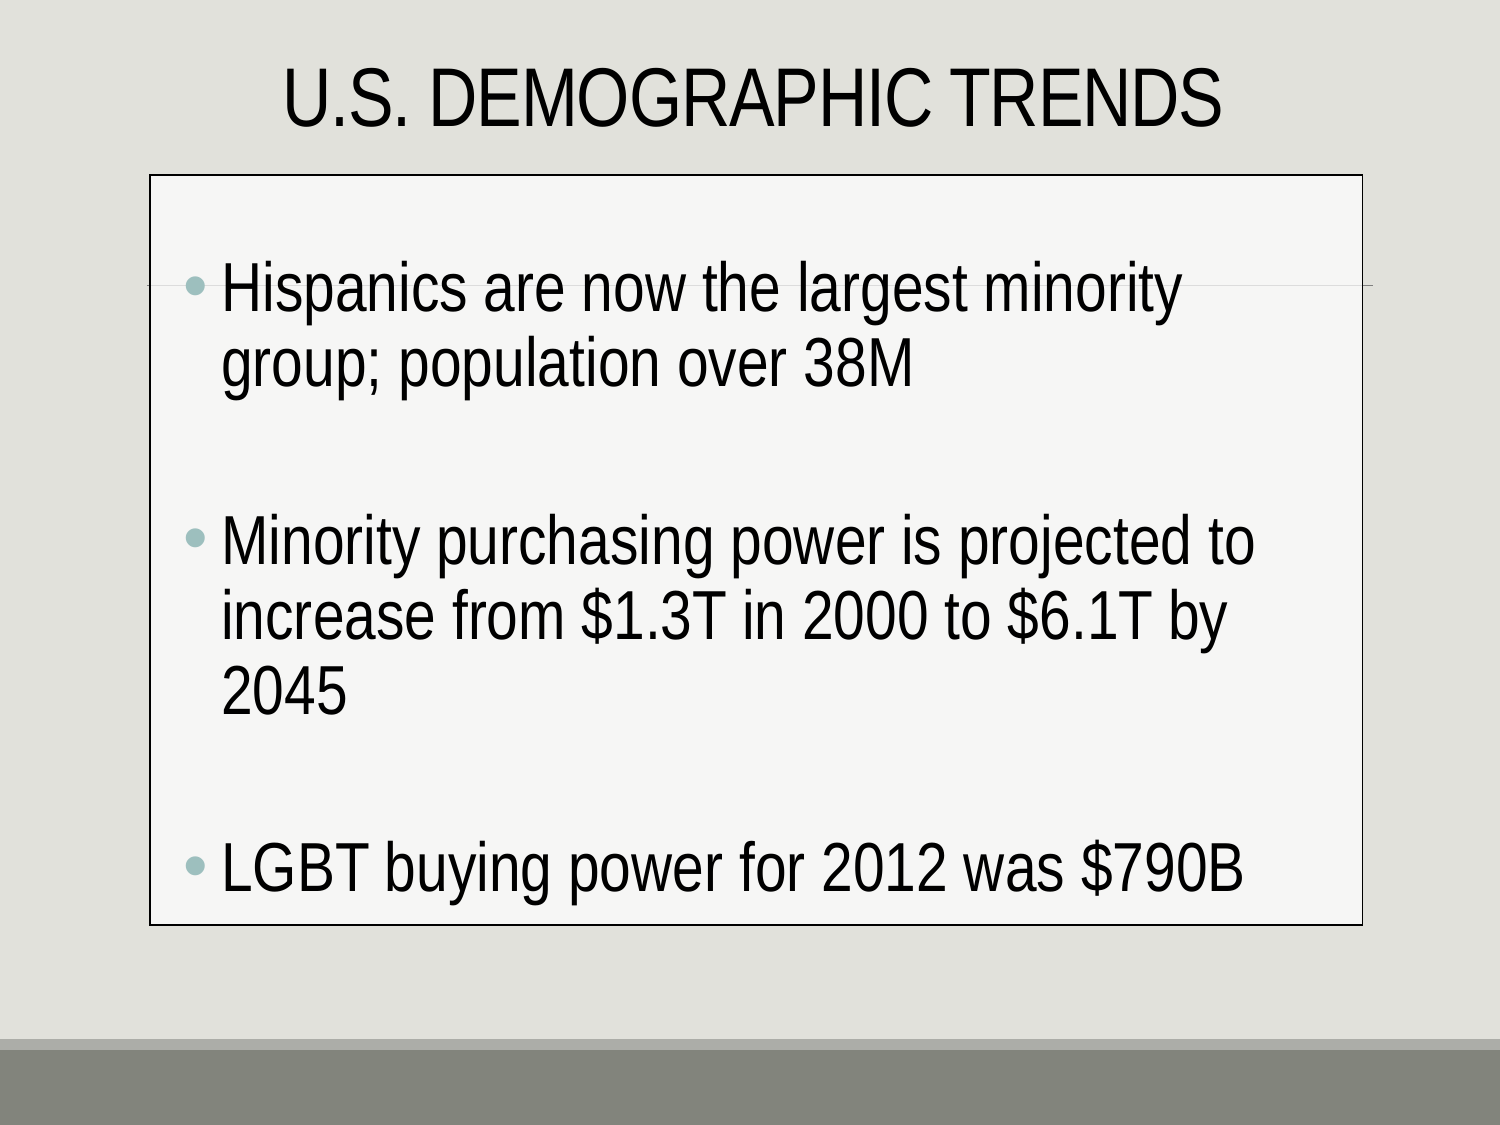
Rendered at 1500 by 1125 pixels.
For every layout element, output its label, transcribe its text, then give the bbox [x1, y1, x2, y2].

title U.S. DEMOGRAPHIC TRENDS [135, 47, 1373, 285]
list Hispanics are now the largest minority group; population over 38M Minority purchasing power is projected to increase from $1.3T in 2000 to $6.1T by 2045 LGBT buying power for 2012 was $790B [150, 174, 1363, 938]
